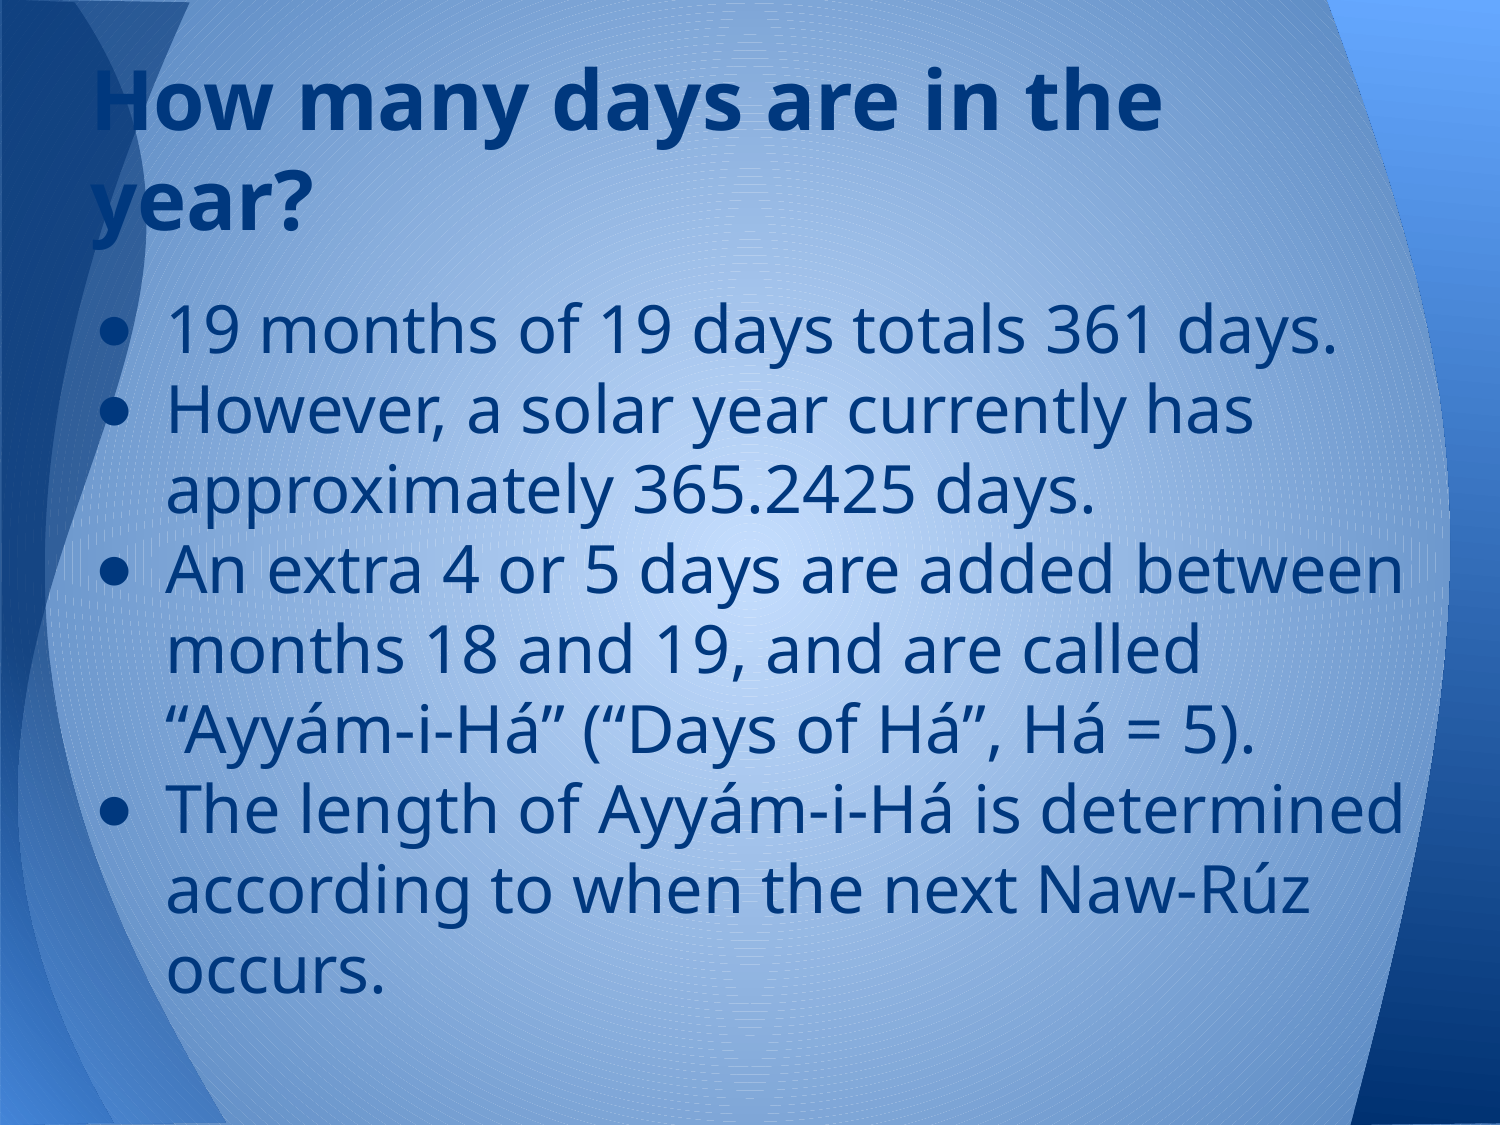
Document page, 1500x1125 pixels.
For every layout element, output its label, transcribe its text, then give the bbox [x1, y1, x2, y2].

title How many days are in the year? [75, 45, 1425, 263]
list 19 months of 19 days totals 361 days. However, a solar year currently has approximately 365.2425 days. An extra 4 or 5 days are added between months 18 and 19, and are called “Ayyám-i-Há” (“Days of Há”, Há = 5). The length of Ayyám-i-Há is determined according to when the next Naw-Rúz occurs. [75, 272, 1425, 1067]
